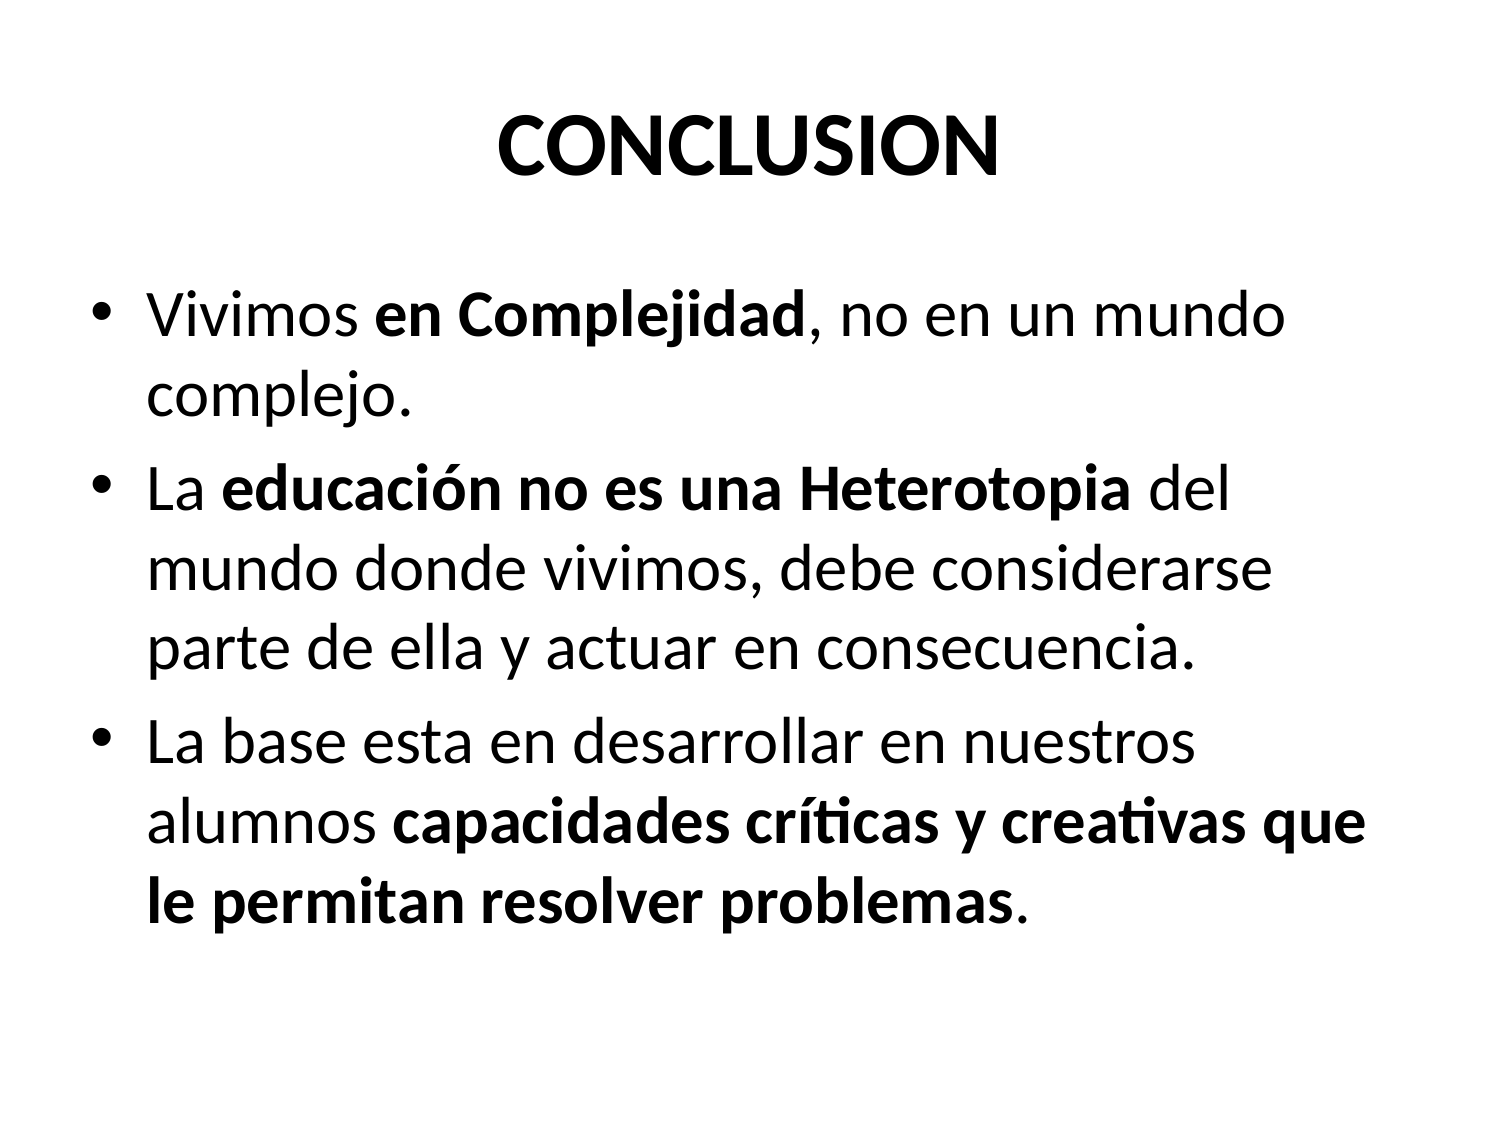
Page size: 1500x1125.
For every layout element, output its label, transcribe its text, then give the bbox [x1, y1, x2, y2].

title CONCLUSION [75, 45, 1425, 233]
list Vivimos en Complejidad, no en un mundo complejo. La educación no es una Heterotopia del mundo donde vivimos, debe considerarse parte de ella y actuar en consecuencia. La base esta en desarrollar en nuestros alumnos capacidades críticas y creativas que le permitan resolver problemas. [75, 262, 1425, 1005]
